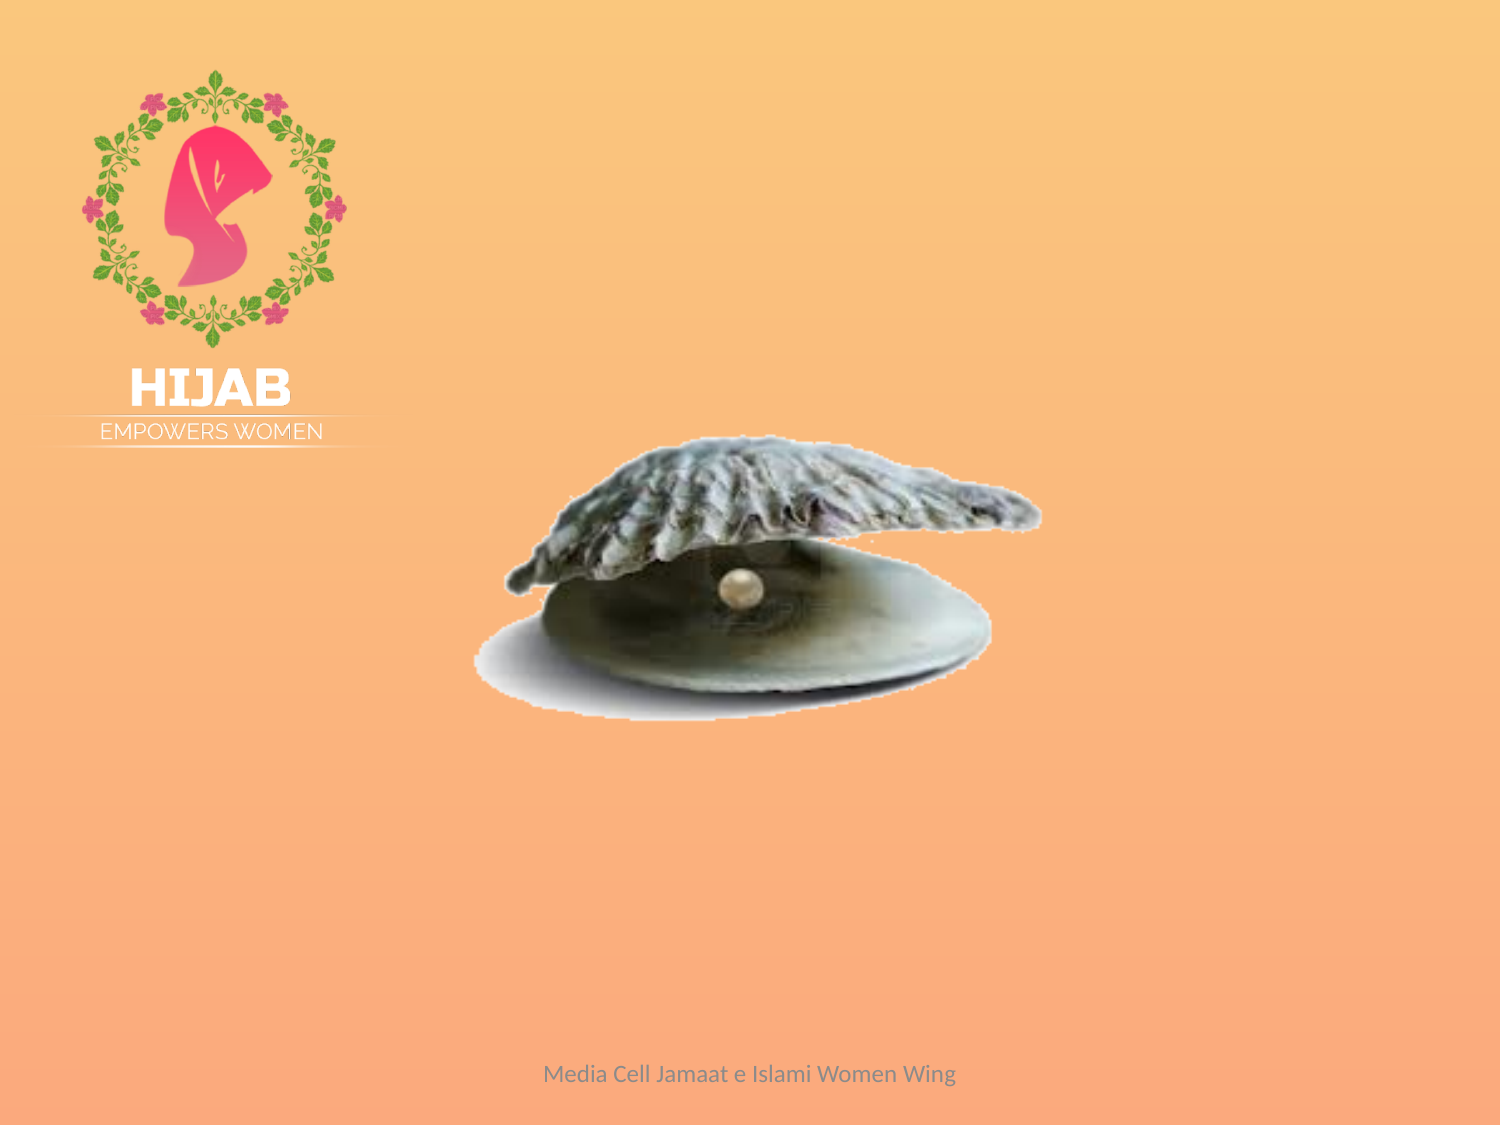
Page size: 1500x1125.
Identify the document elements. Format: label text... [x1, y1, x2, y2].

footer Media Cell Jamaat e Islami Women Wing [512, 1042, 988, 1103]
picture [0, 0, 1101, 794]
